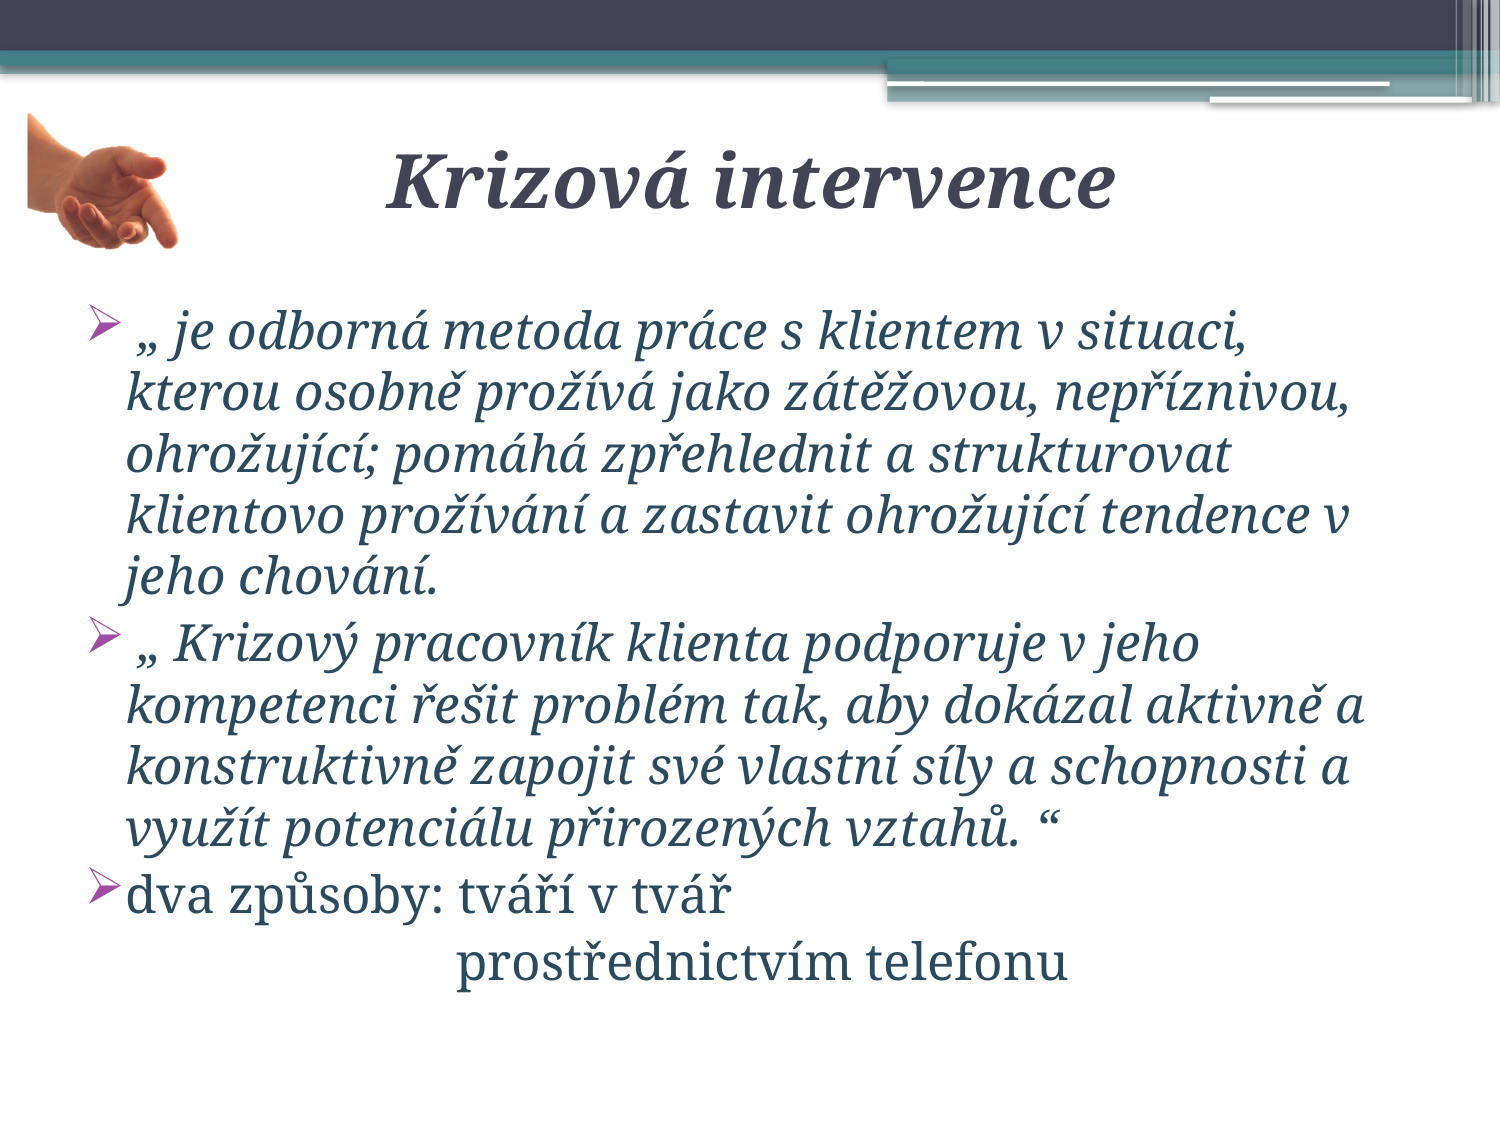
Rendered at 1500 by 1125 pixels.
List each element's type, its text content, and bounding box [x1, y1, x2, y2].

title Krizová intervence [267, 125, 1427, 301]
list „ je odborná metoda práce s klientem v situaci, kterou osobně prožívá jako zátěžovou, nepříznivou, ohrožující; pomáhá zpřehlednit a strukturovat klientovo prožívání a zastavit ohrožující tendence v jeho chování. „ Krizový pracovník klienta podporuje v jeho kompetenci řešit problém tak, aby dokázal aktivně a konstruktivně zapojit své vlastní síly a schopnosti a využít potenciálu přirozených vztahů. “ dva způsoby: tváří v tvář prostřednictvím telefonu [53, 290, 1404, 1001]
picture [17, 71, 262, 316]
